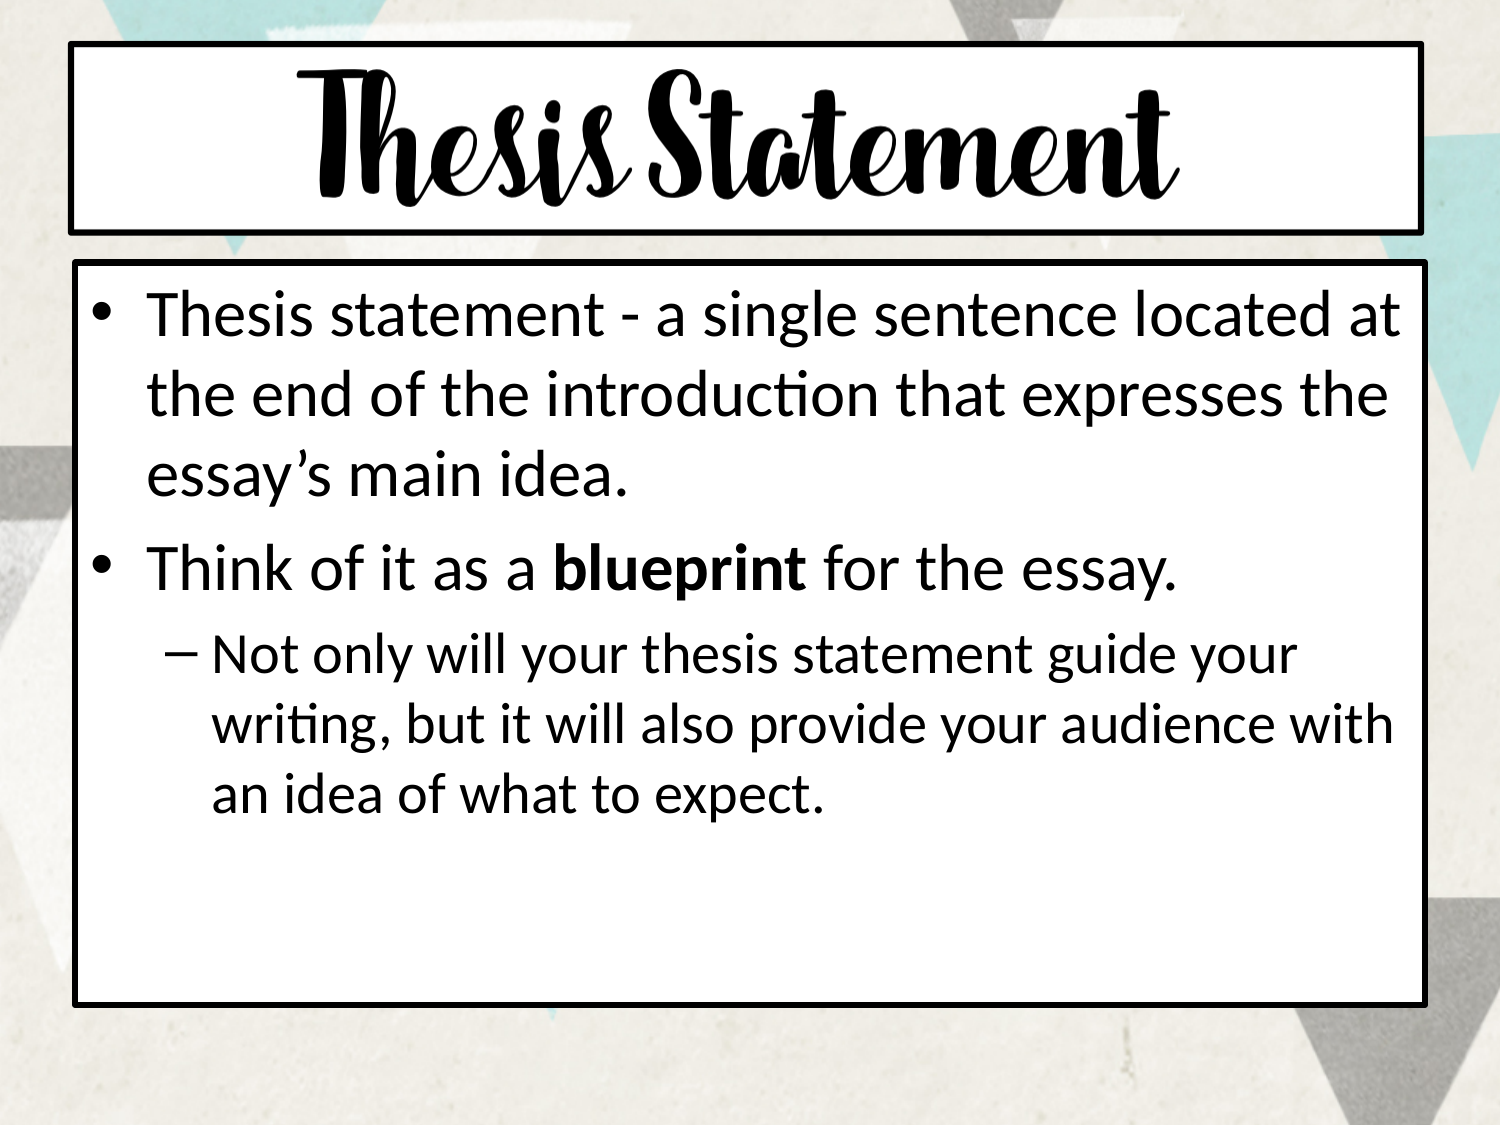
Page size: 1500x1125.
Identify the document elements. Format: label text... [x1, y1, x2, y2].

picture [0, 0, 1500, 1125]
list Thesis statement - a single sentence located at the end of the introduction that expresses the essay’s main idea. Think of it as a blueprint for the essay. Not only will your thesis statement guide your writing, but it will also provide your audience with an idea of what to expect. [72, 259, 1428, 1008]
